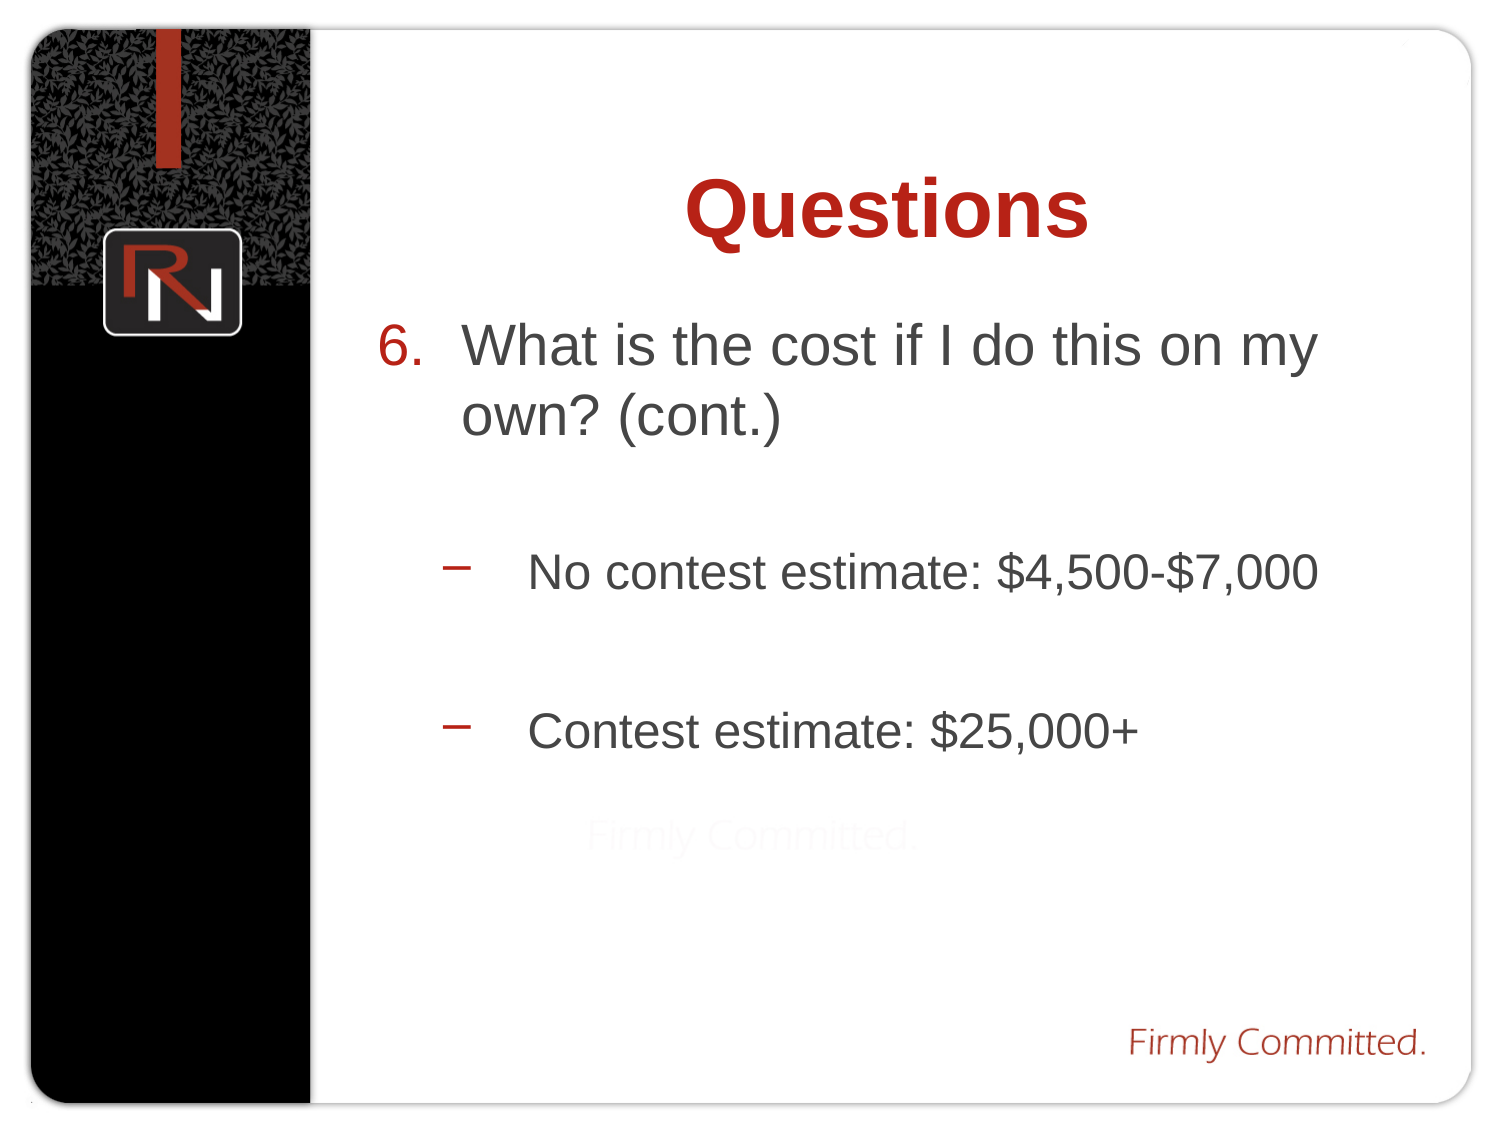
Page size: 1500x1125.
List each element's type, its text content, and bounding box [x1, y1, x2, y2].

title Questions [362, 110, 1413, 298]
list What is the cost if I do this on my own? (cont.) No contest estimate: $4,500-$7,000 Contest estimate: $25,000+ [362, 299, 1413, 1000]
picture [0, 0, 1500, 1125]
